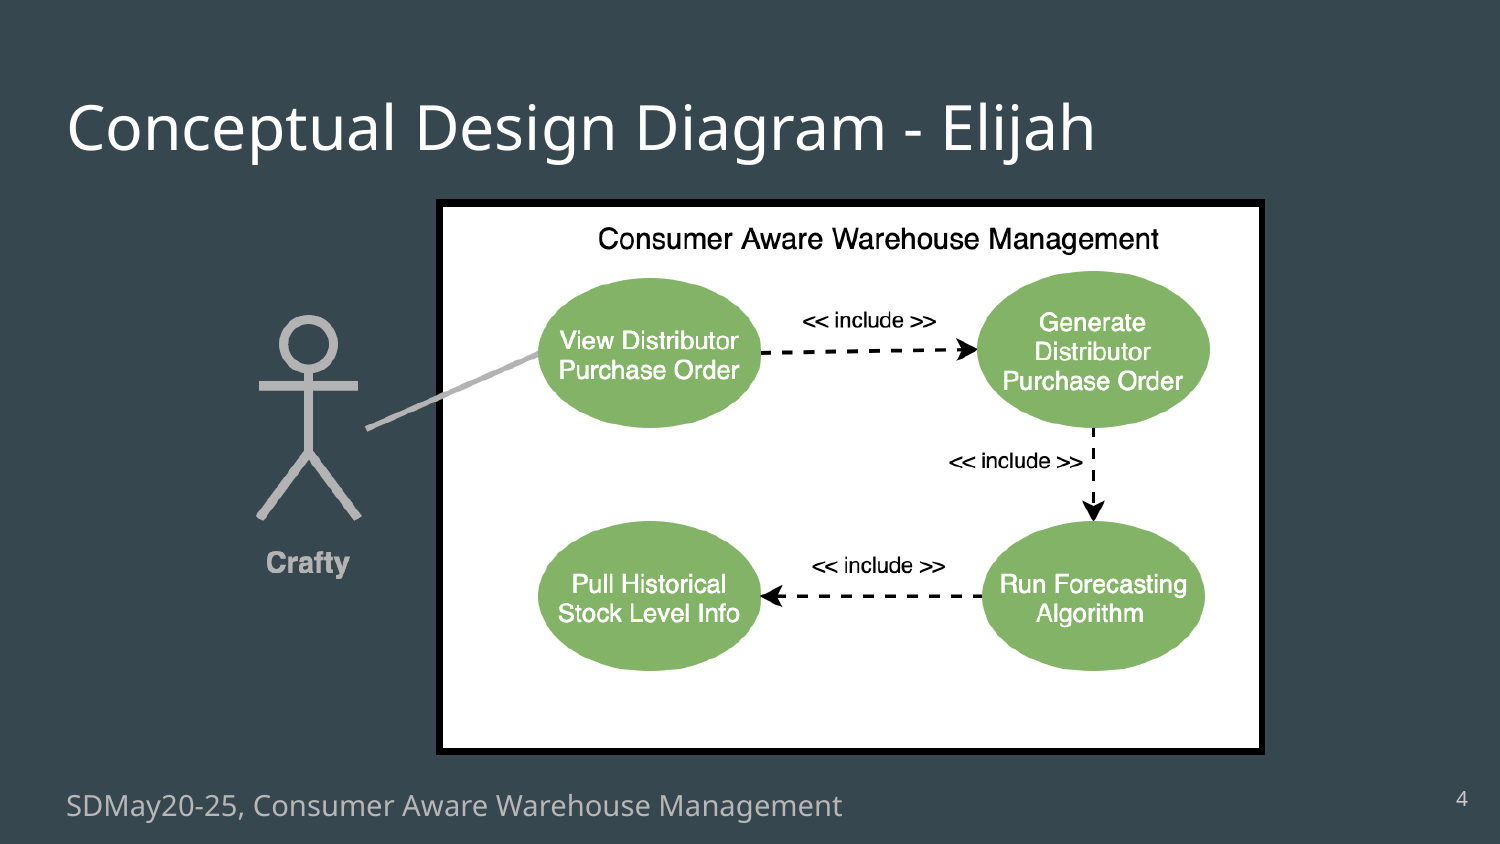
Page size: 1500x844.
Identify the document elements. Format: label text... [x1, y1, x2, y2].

slide_number ‹#› [1392, 767, 1483, 833]
title Conceptual Design Diagram - Elijah [51, 72, 1449, 167]
picture [235, 199, 1265, 755]
text_box SDMay20-25, Consumer Aware Warehouse Management [51, 772, 1392, 823]
